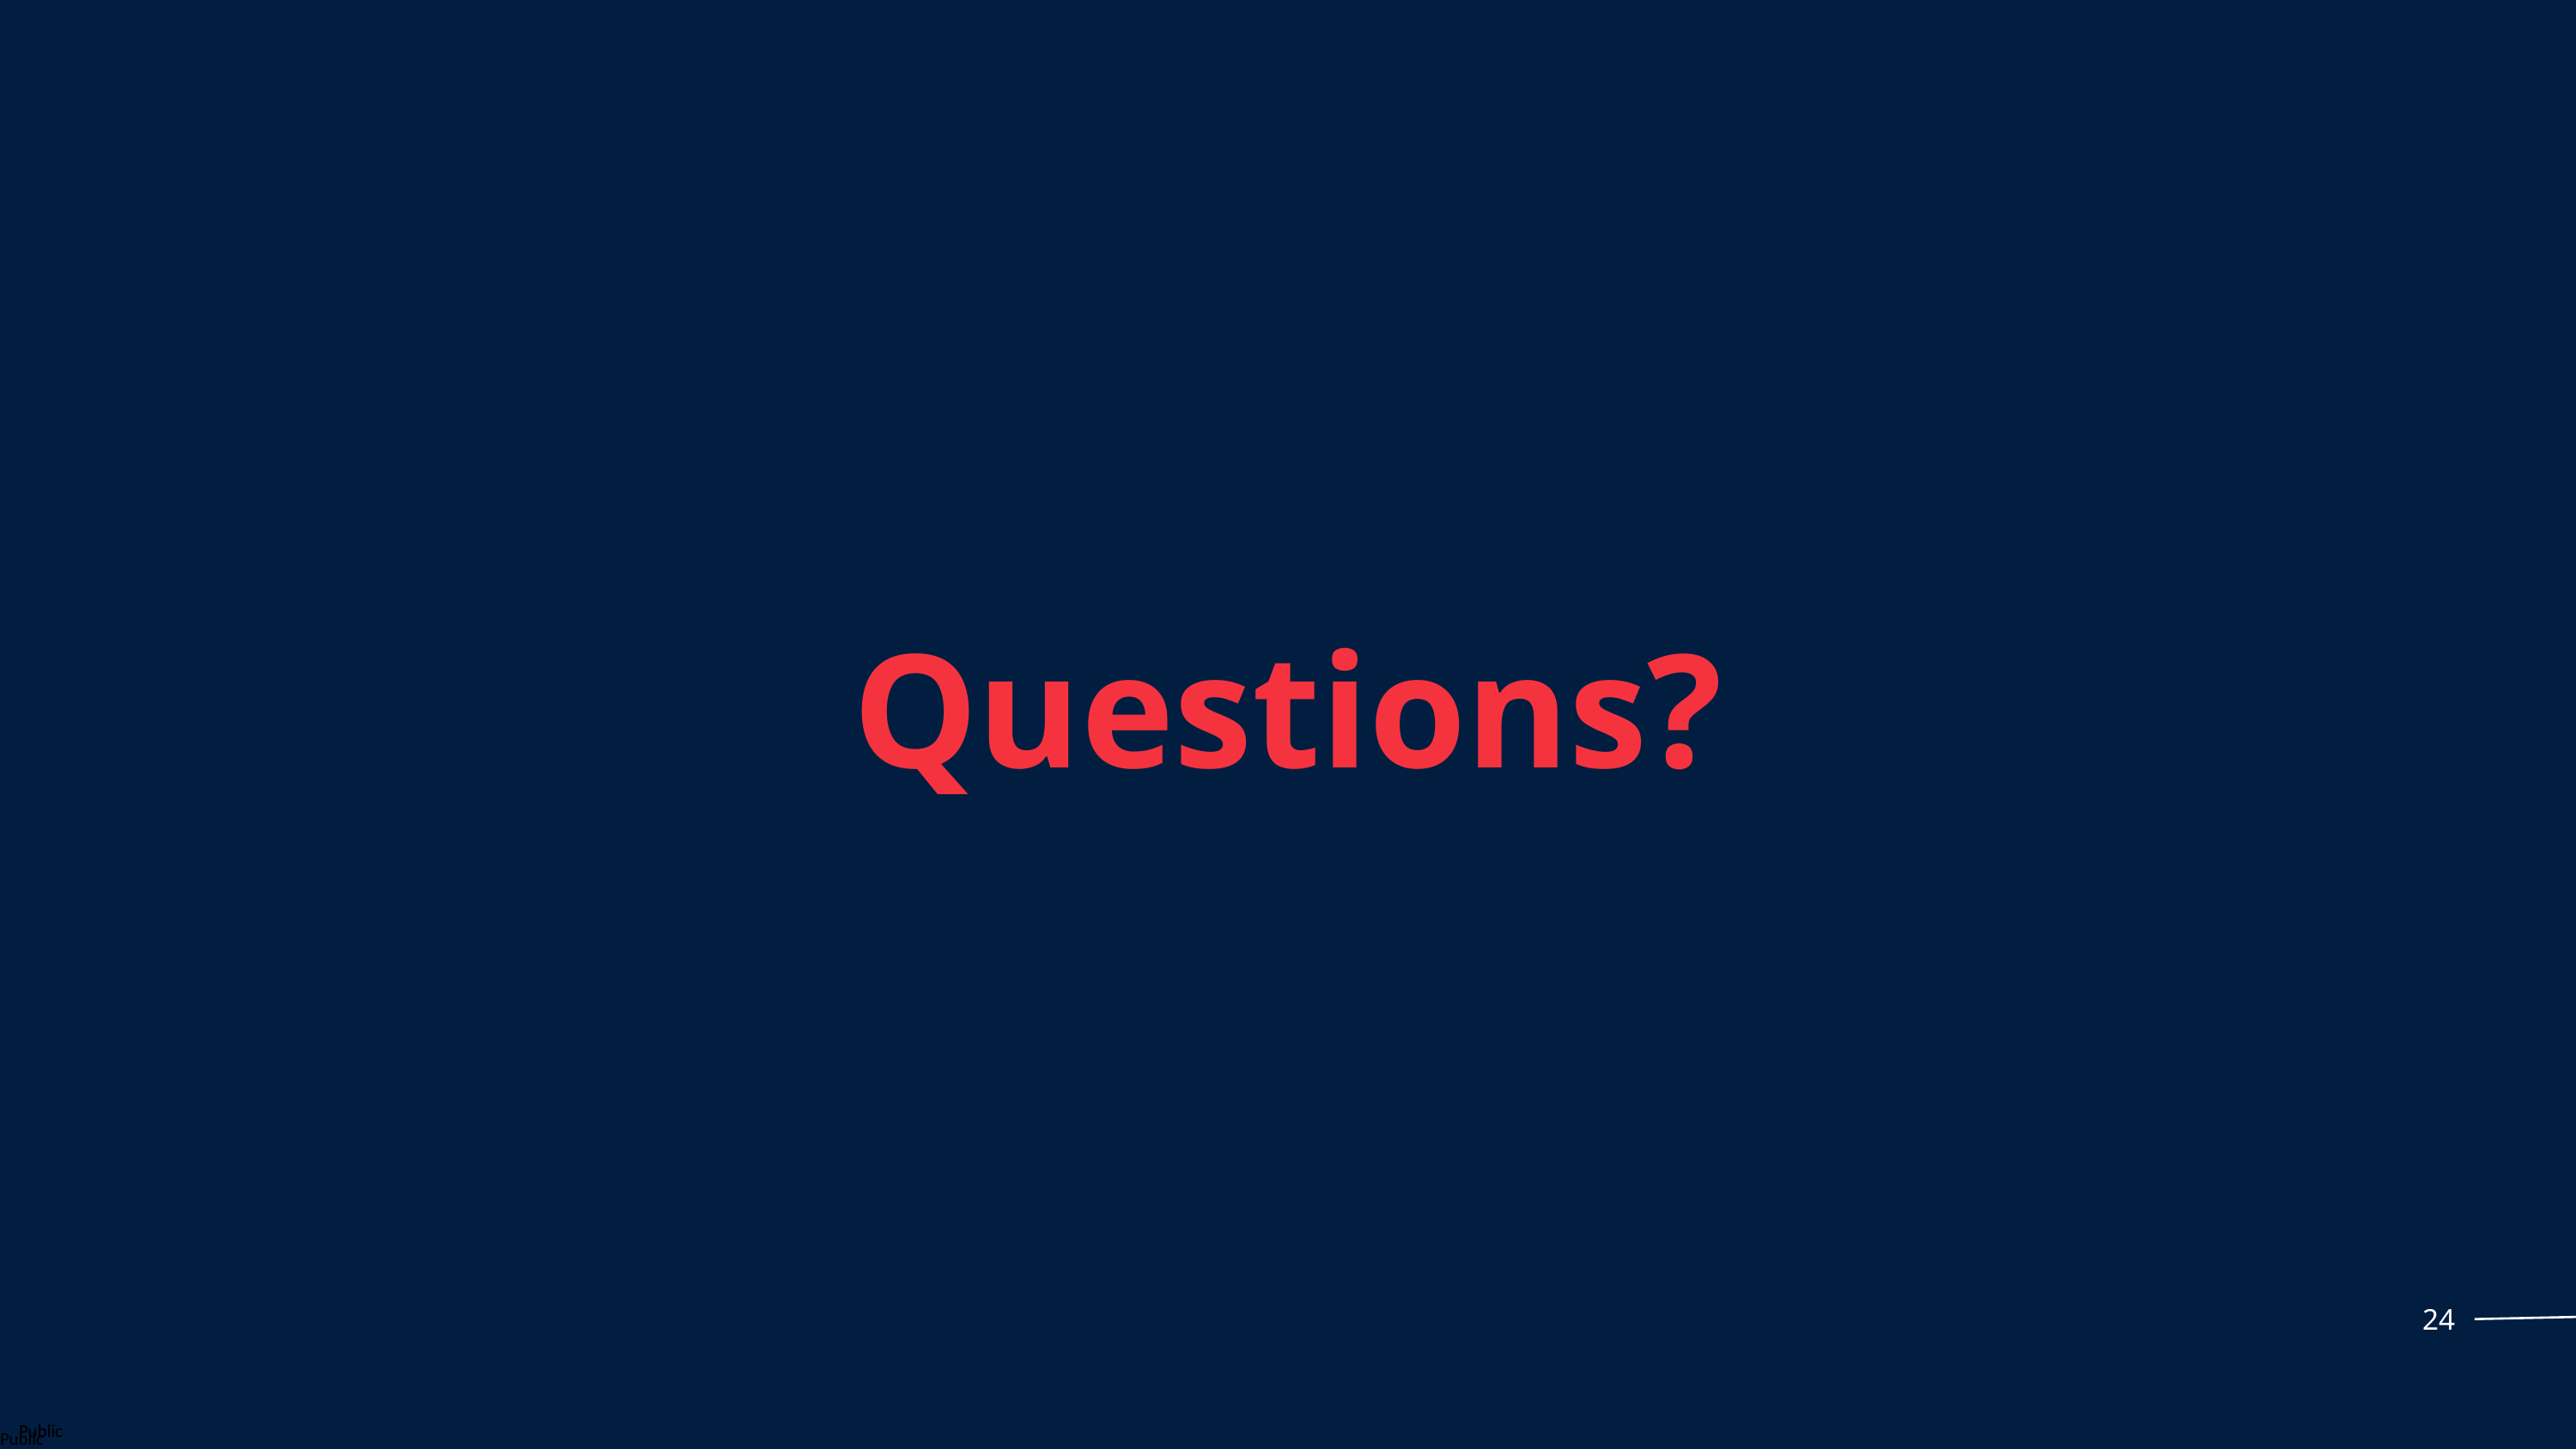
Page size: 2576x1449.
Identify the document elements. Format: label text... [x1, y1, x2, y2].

text_box Questions? [276, 640, 2300, 805]
